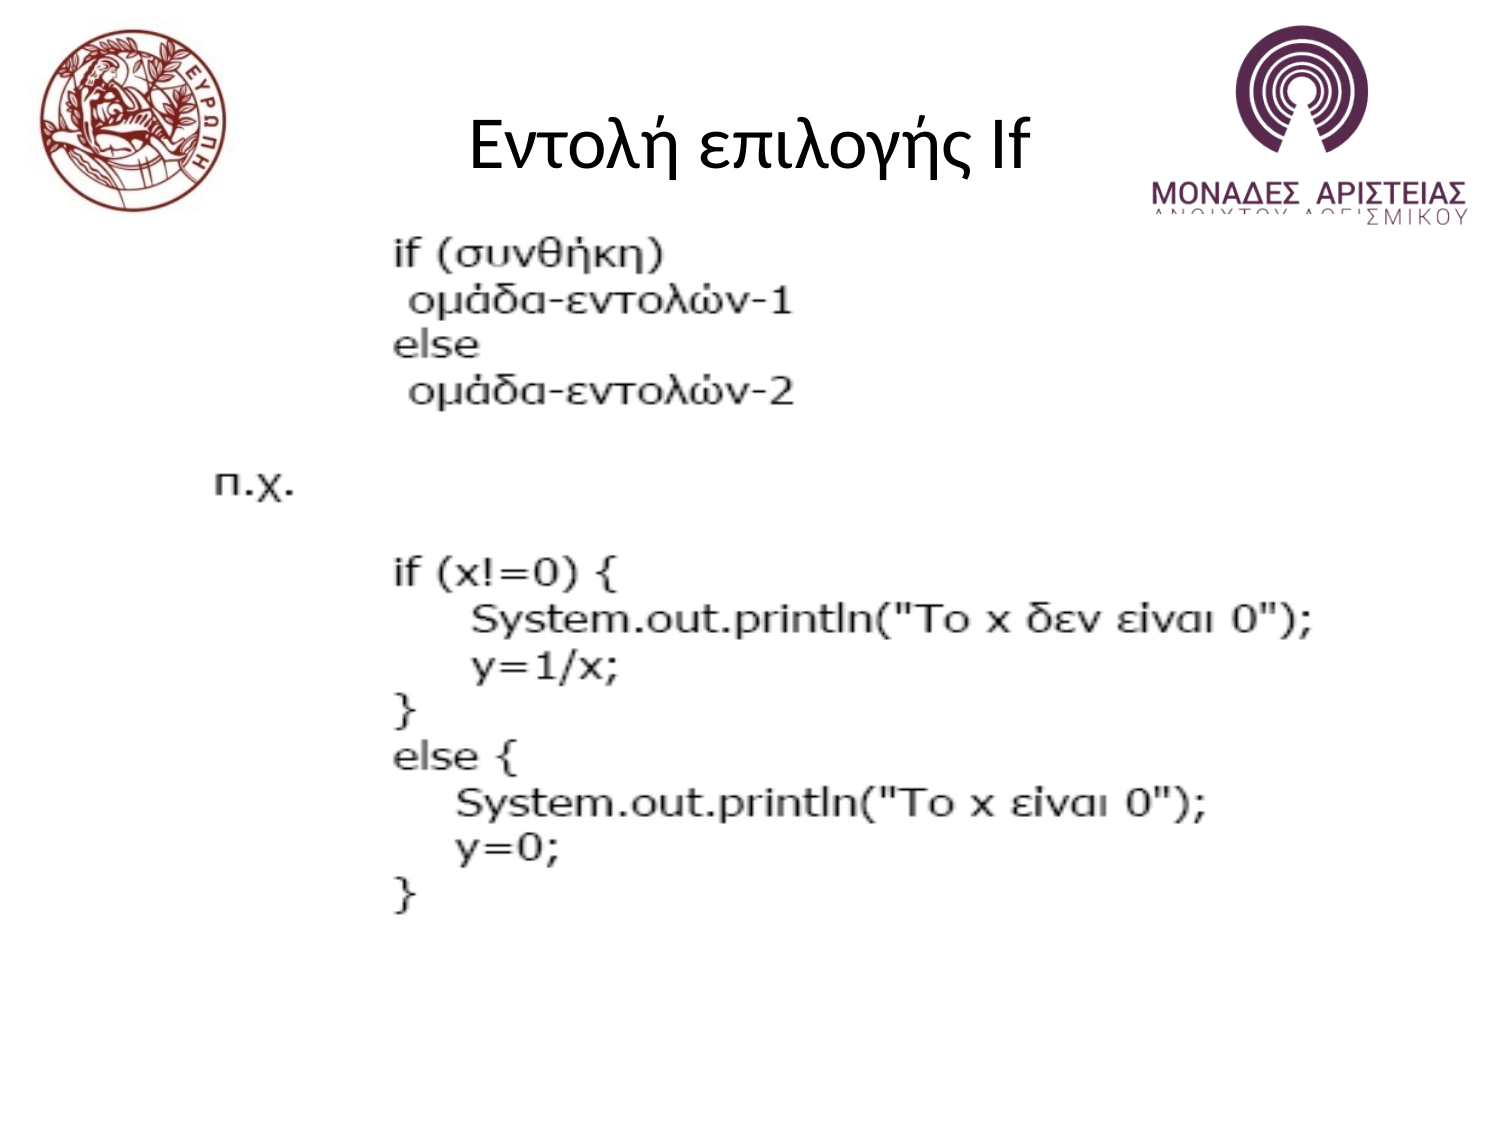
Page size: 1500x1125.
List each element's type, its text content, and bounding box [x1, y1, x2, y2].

picture [1151, 25, 1468, 226]
title Εντολή επιλογής If [75, 45, 1425, 233]
picture [29, 19, 237, 223]
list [182, 213, 1365, 929]
